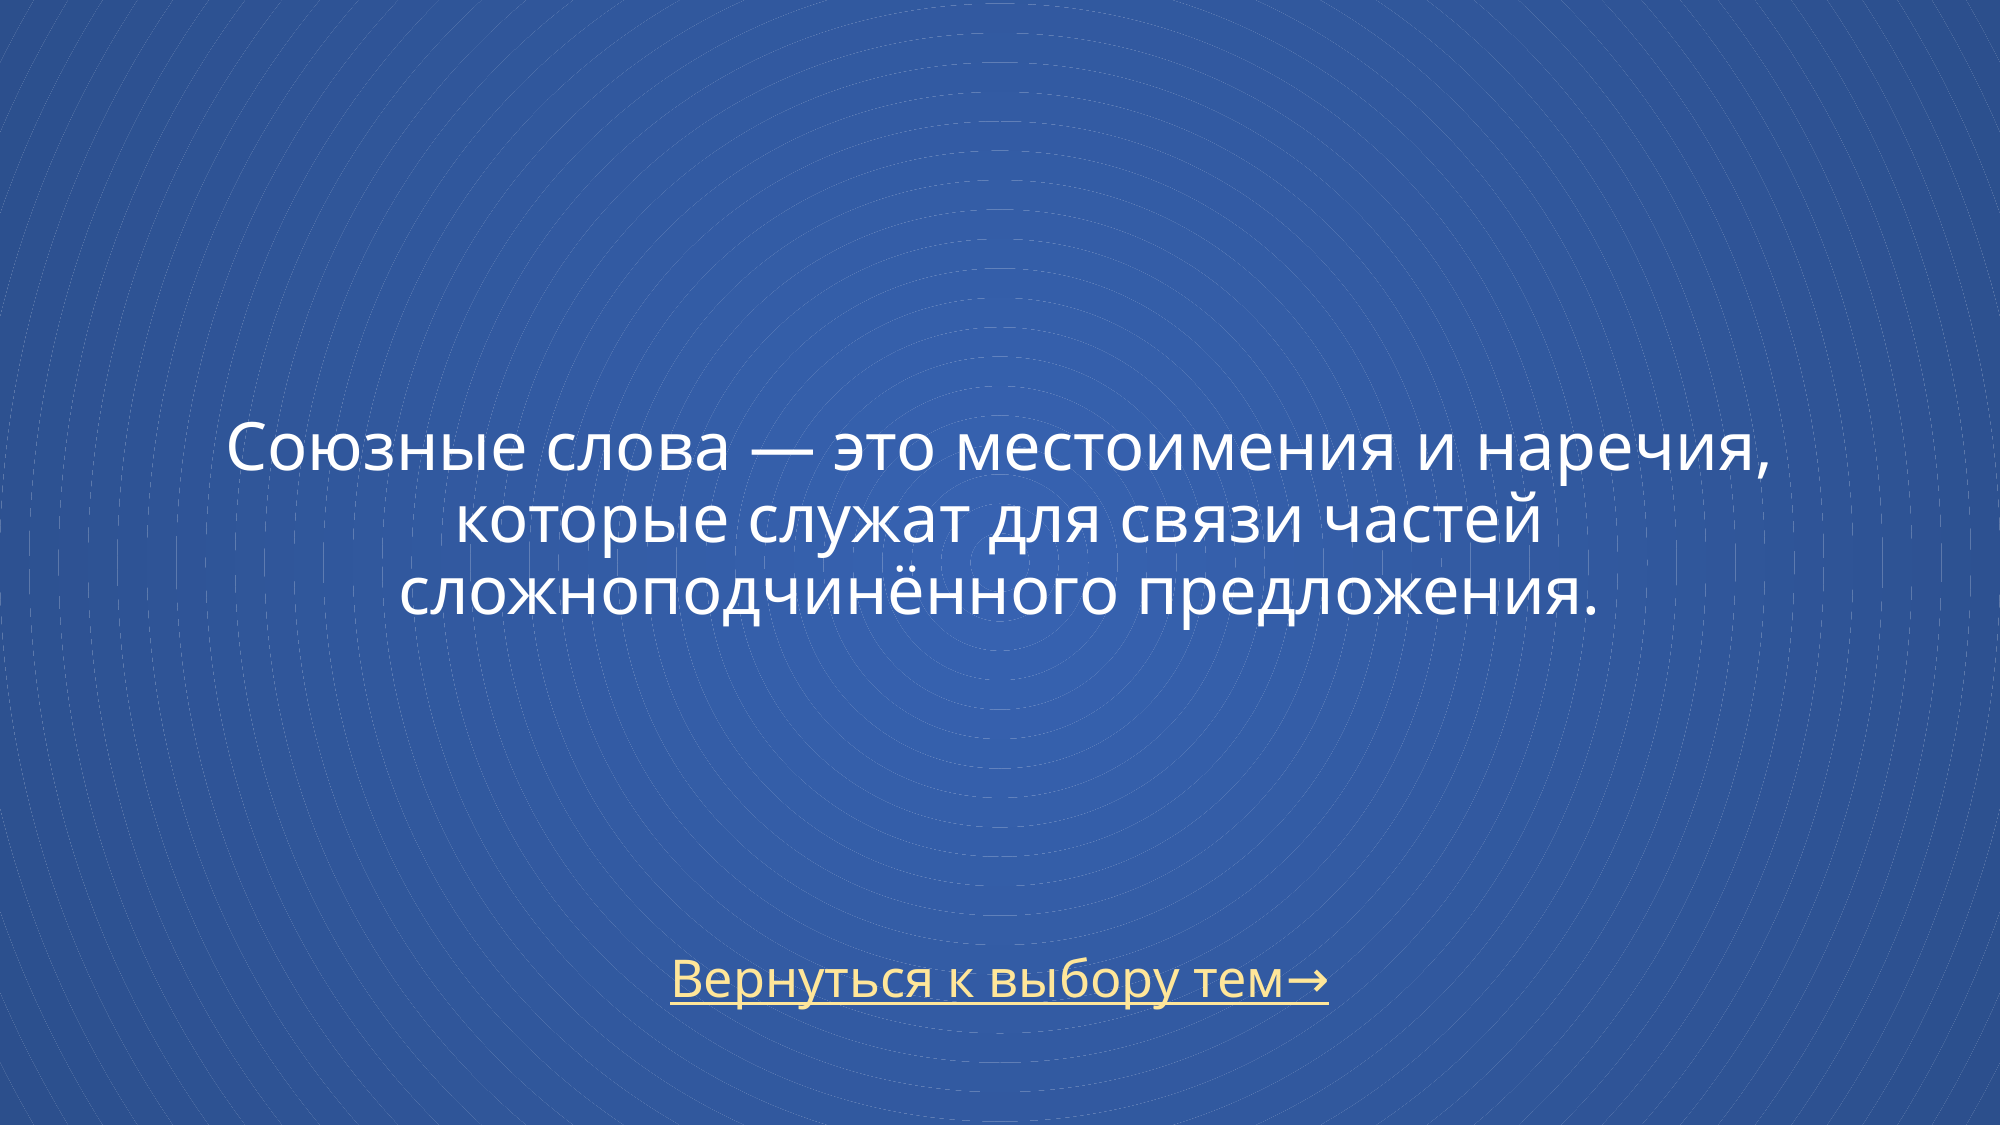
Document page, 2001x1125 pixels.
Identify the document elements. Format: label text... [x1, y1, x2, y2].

text_box Вернуться к выбору тем→ [655, 938, 1345, 1016]
title Союзные слова — это местоимения и наречия, которые служат для связи частей сложноподчинённого предложения. [117, 396, 1883, 646]
